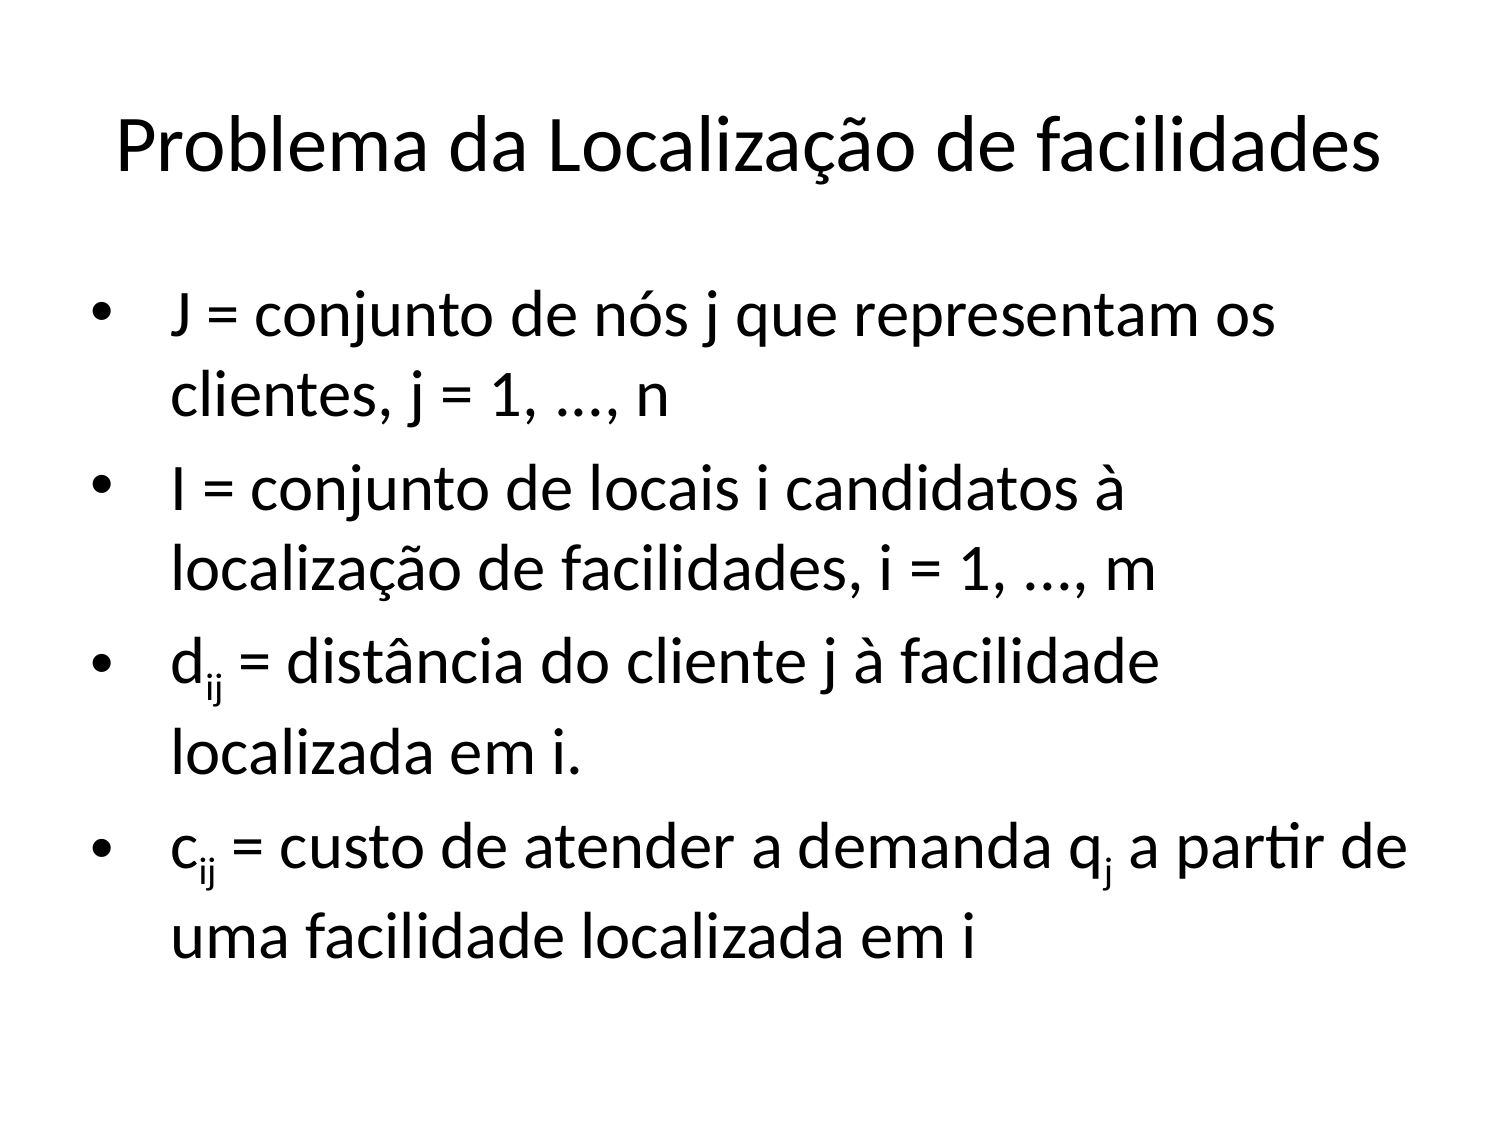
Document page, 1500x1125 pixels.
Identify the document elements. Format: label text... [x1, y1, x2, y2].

title Problema da Localização de facilidades [75, 45, 1425, 233]
